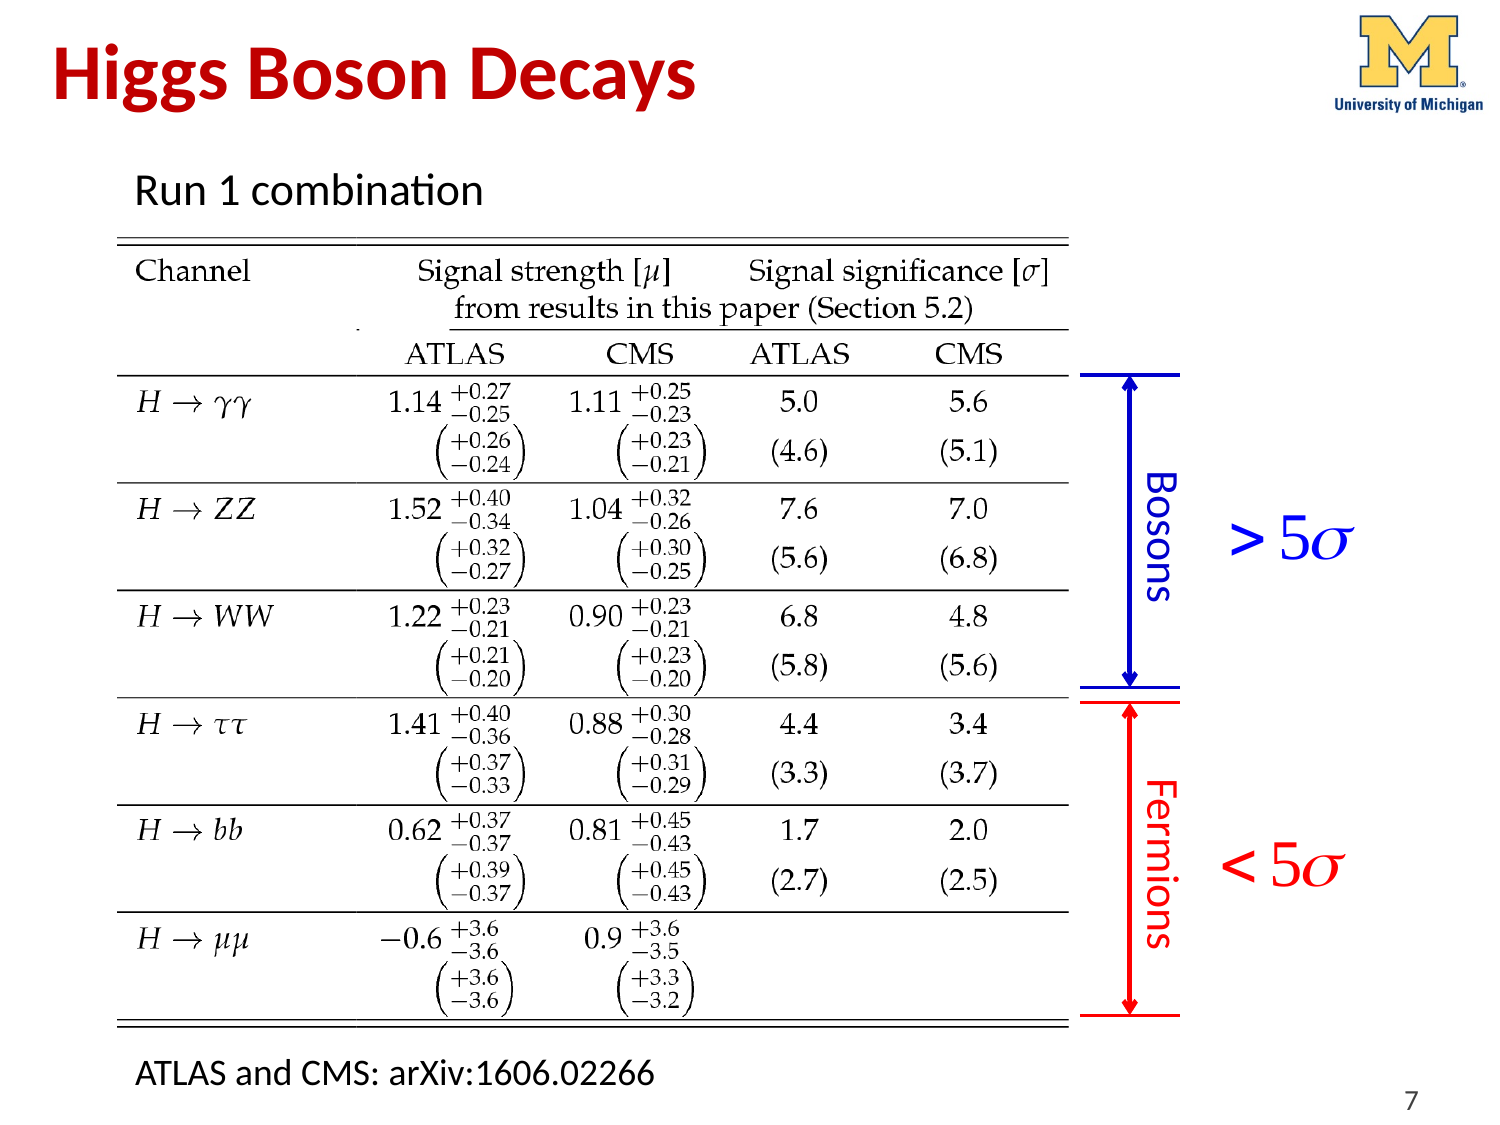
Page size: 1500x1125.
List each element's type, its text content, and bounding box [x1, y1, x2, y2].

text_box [1079, 374, 1201, 688]
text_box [1217, 836, 1352, 894]
title Higgs Boson Decays [37, 12, 1388, 113]
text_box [1224, 508, 1361, 566]
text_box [112, 232, 1073, 1034]
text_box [1079, 702, 1201, 1016]
text_box ATLAS and CMS: arXiv:1606.02266 [120, 1043, 671, 1101]
picture [1325, 4, 1493, 126]
text_box Run 1 combination [119, 152, 510, 222]
